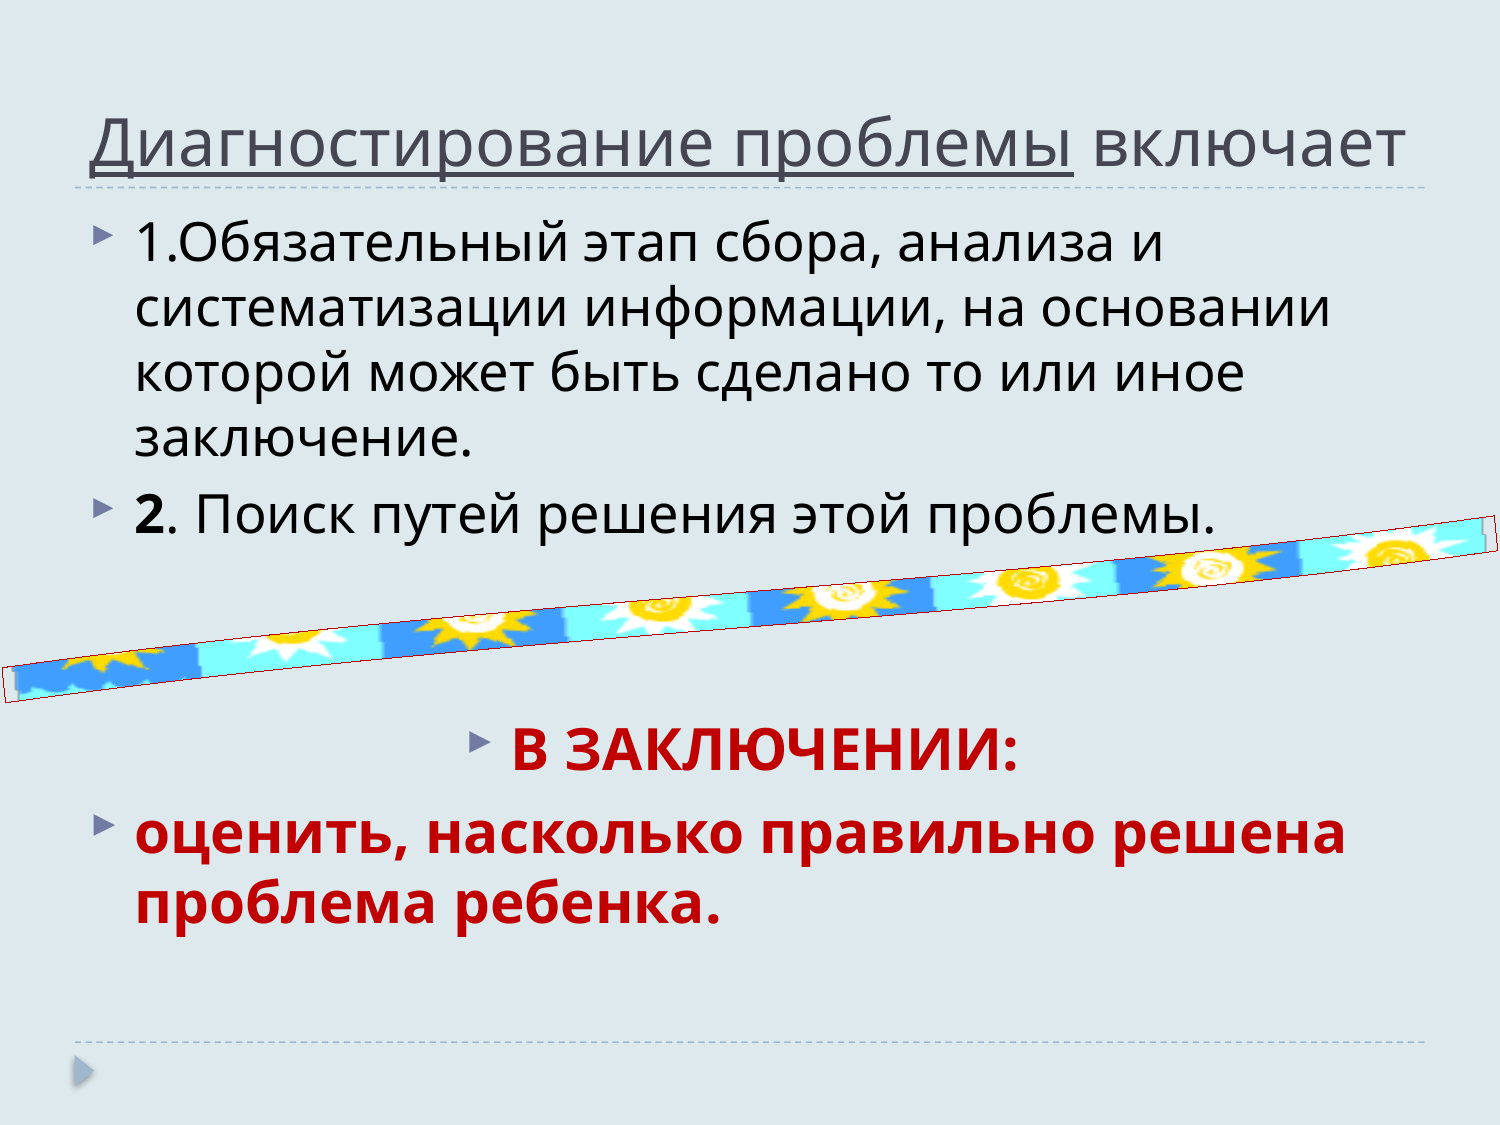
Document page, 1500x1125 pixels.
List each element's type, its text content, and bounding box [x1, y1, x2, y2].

title Диагностирование проблемы включает [75, 24, 1425, 188]
list 1.Обязательный этап сбора, анализа и систематизации информации, на основании которой может быть сделано то или иное заключение. 2. Поиск путей решения этой проблемы. В ЗАКЛЮЧЕНИИ: оценить, насколько правильно решена проблема ребенка. [75, 646, 1425, 1010]
list 1.Обязательный этап сбора, анализа и систематизации информации, на основании которой может быть сделано то или иное заключение. 2. Поиск путей решения этой проблемы. В ЗАКЛЮЧЕНИИ: оценить, насколько правильно решена проблема ребенка. [75, 200, 1425, 585]
picture [0, 585, 1500, 633]
